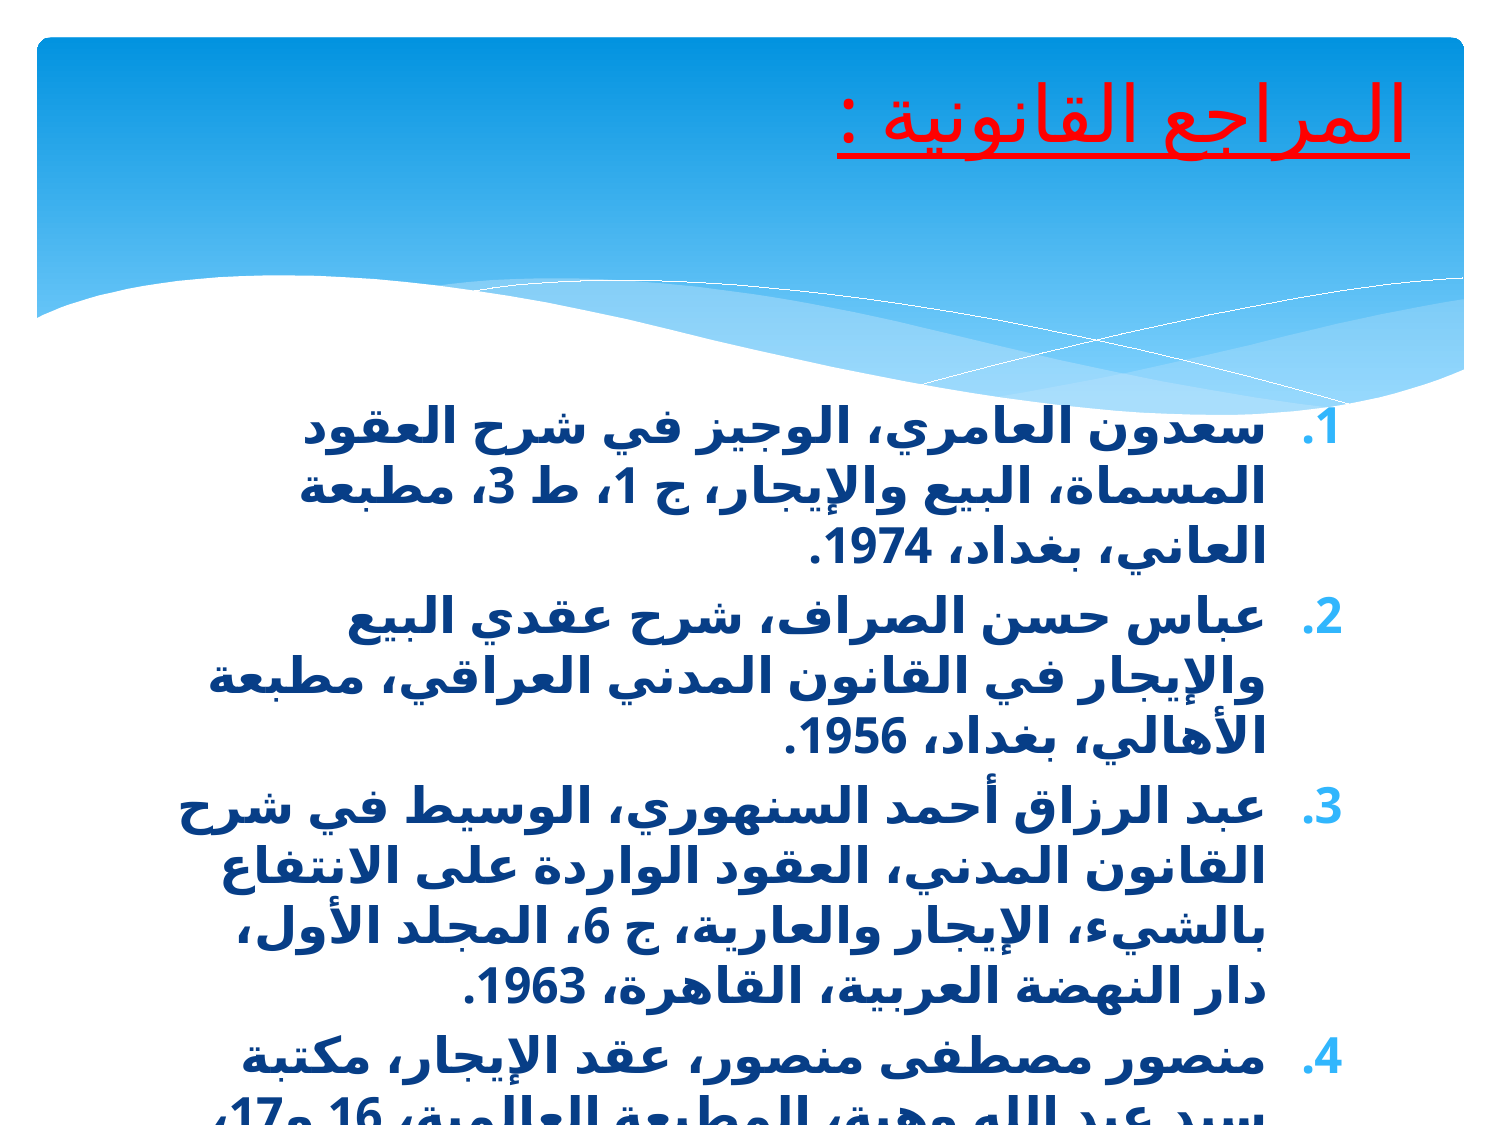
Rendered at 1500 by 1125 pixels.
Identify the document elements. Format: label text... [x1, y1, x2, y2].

title المراجع القانونية : [75, 55, 1425, 261]
list سعدون العامري، الوجيز في شرح العقود المسماة، البيع والإيجار، ج 1، ط 3، مطبعة العاني، بغداد، 1974. عباس حسن الصراف، شرح عقدي البيع والإيجار في القانون المدني العراقي، مطبعة الأهالي، بغداد، 1956. عبد الرزاق أحمد السنهوري، الوسيط في شرح القانون المدني، العقود الواردة على الانتفاع بالشيء، الإيجار والعارية، ج 6، المجلد الأول، دار النهضة العربية، القاهرة، 1963. منصور مصطفى منصور، عقد الإيجار، مكتبة سيد عبد الله وهبة، المطبعة العالمية، 16 و17، القاهرة، 1970. [143, 326, 1359, 1005]
